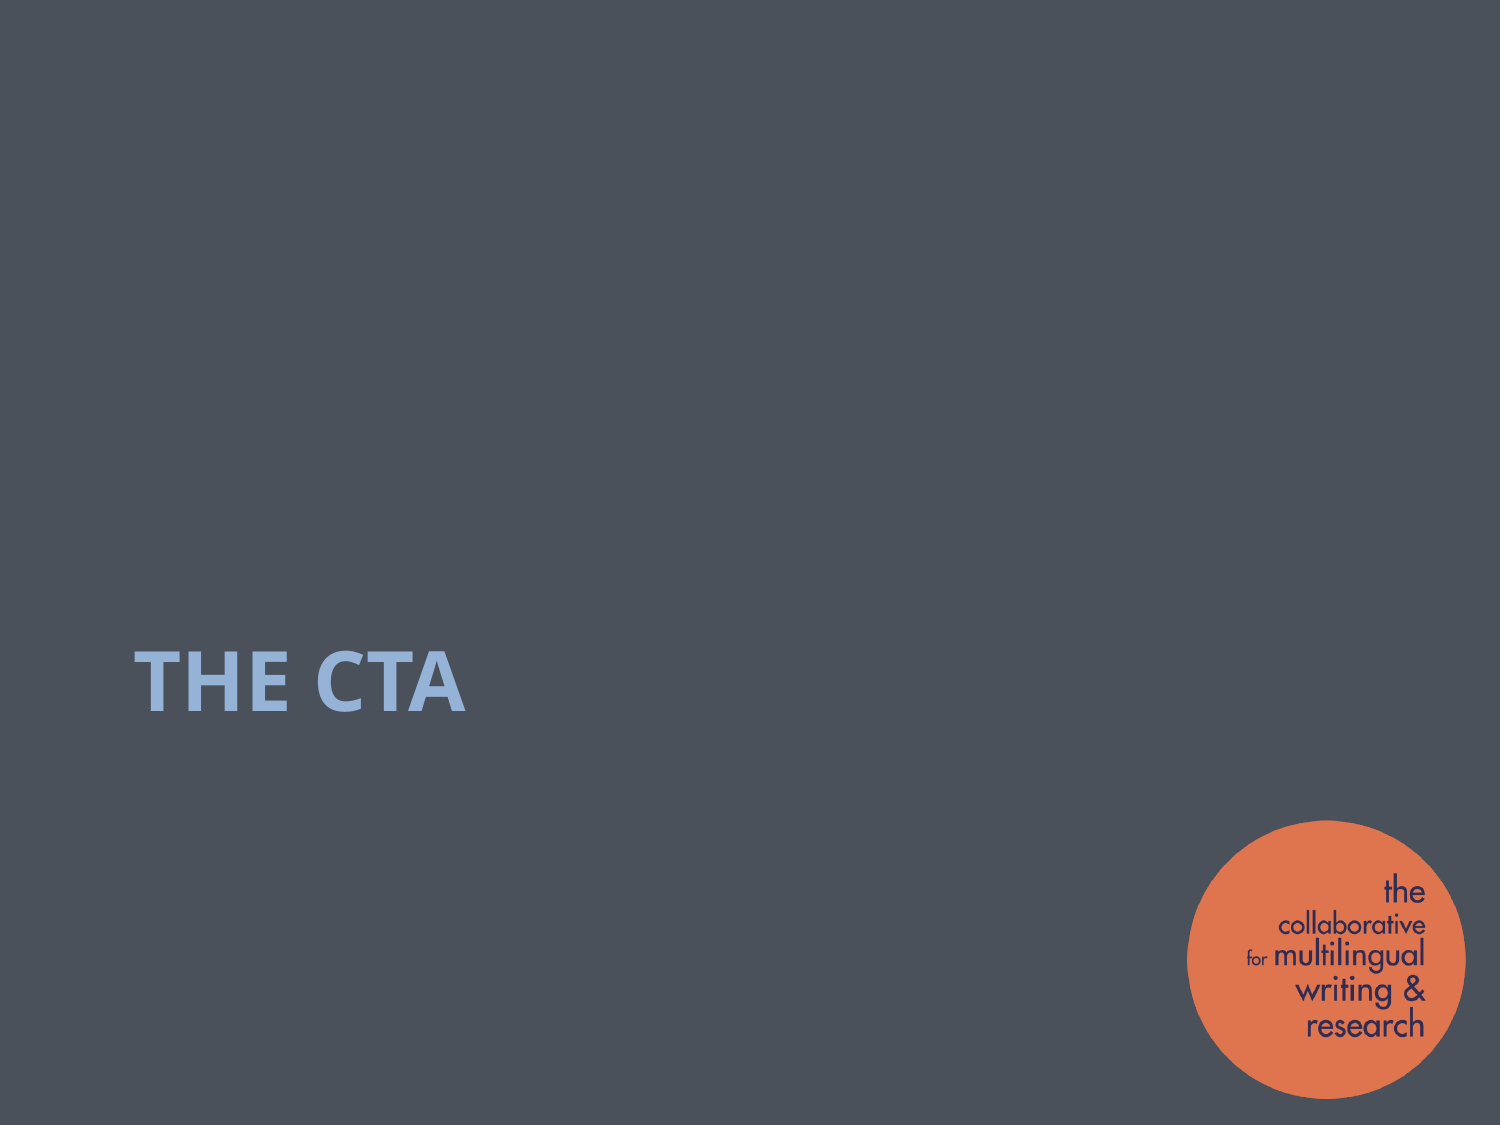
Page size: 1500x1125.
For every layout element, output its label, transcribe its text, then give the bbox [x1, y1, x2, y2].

title The CTA [118, 621, 1394, 845]
picture [1187, 820, 1467, 1100]
